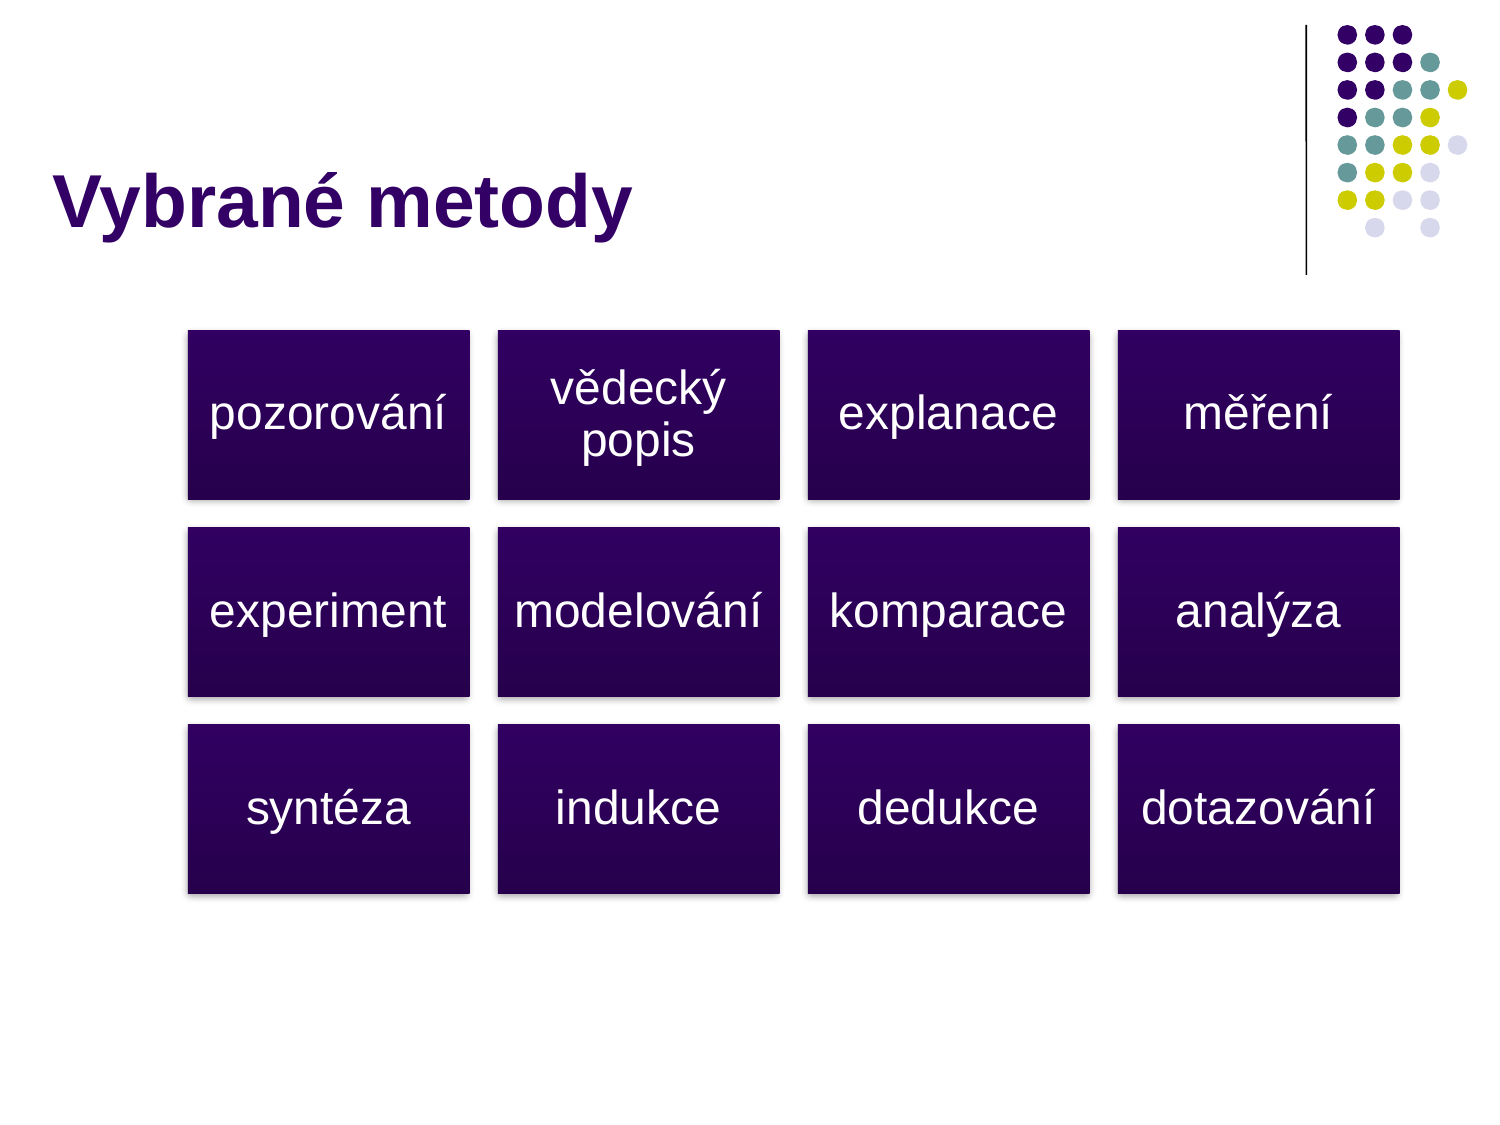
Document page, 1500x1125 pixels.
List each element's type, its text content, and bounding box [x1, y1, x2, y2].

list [187, 249, 1401, 974]
title Vybrané metody [37, 37, 1300, 250]
